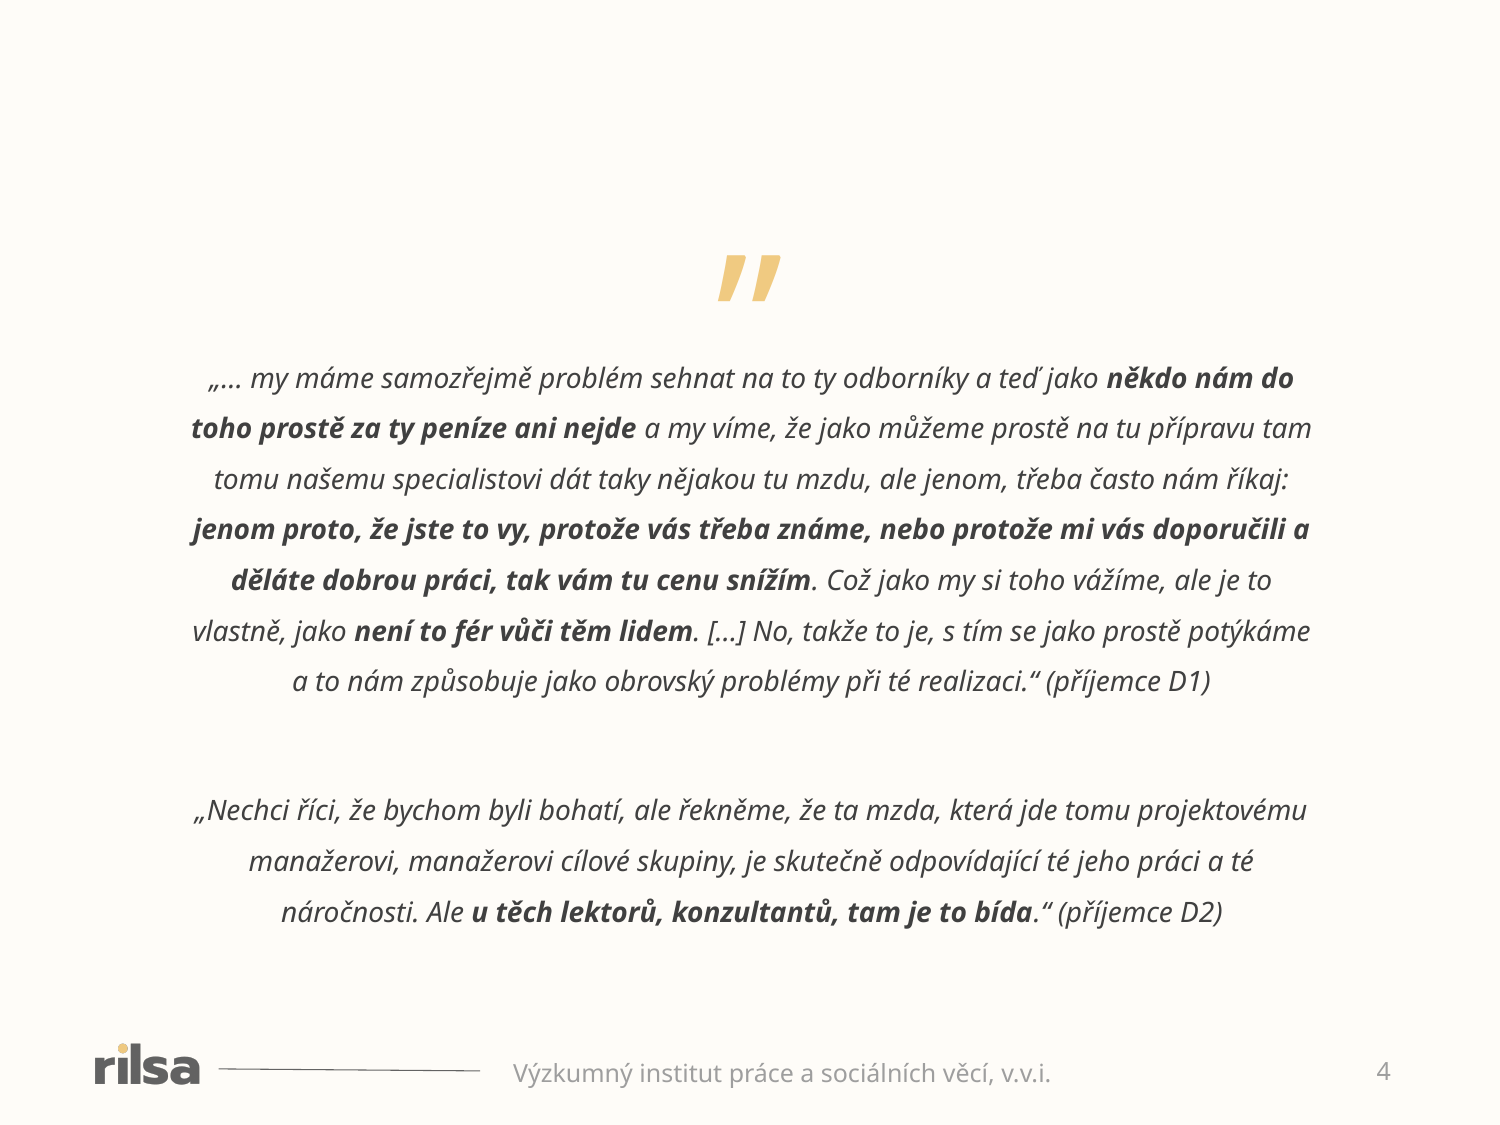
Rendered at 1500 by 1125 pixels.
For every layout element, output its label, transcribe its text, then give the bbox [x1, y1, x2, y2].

footer Výzkumný institut práce a sociálních věcí, v.v.i. [496, 1042, 1069, 1103]
text_box „... my máme samozřejmě problém sehnat na to ty odborníky a teď jako někdo nám do toho prostě za ty peníze ani nejde a my víme, že jako můžeme prostě na tu přípravu tam tomu našemu specialistovi dát taky nějakou tu mzdu, ale jenom, třeba často nám říkaj: jenom proto, že jste to vy, protože vás třeba známe, nebo protože mi vás doporučili a děláte dobrou práci, tak vám tu cenu snížím. Což jako my si toho vážíme, ale je to vlastně, jako není to fér vůči těm lidem. [...] No, takže to je, s tím se jako prostě potýkáme a to nám způsobuje jako obrovský problémy při té realizaci.“ (příjemce D1) „Nechci říci, že bychom byli bohatí, ale řekněme, že ta mzda, která jde tomu projektovému manažerovi, manažerovi cílové skupiny, je skutečně odpovídající té jeho práci a té náročnosti. Ale u těch lektorů, konzultantů, tam je to bída.“ (příjemce D2) [175, 336, 1328, 947]
picture [74, 991, 220, 1125]
slide_number 4 [1069, 1042, 1406, 1103]
